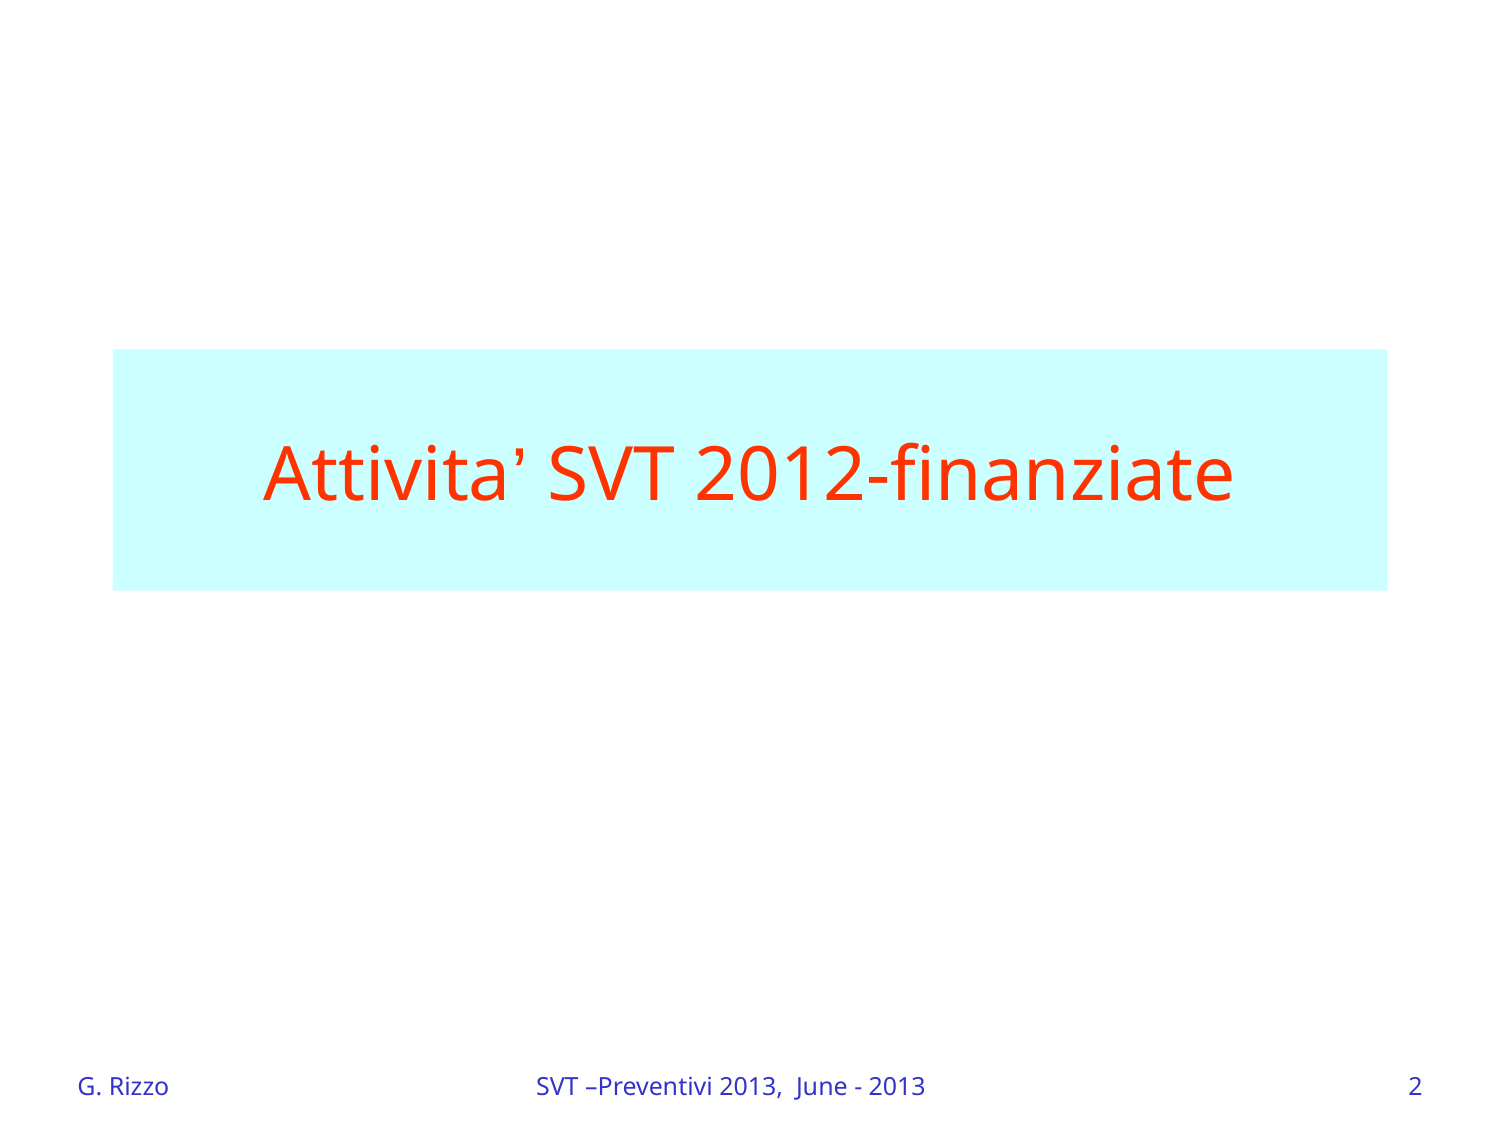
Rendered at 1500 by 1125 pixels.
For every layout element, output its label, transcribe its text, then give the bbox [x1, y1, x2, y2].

slide_number G. Rizzo [62, 1062, 375, 1125]
footer SVT –Preventivi 2013, June - 2013 [375, 1062, 1088, 1125]
slide_number 2 [1125, 1062, 1438, 1125]
title Attivita’ SVT 2012-finanziate [112, 349, 1388, 591]
